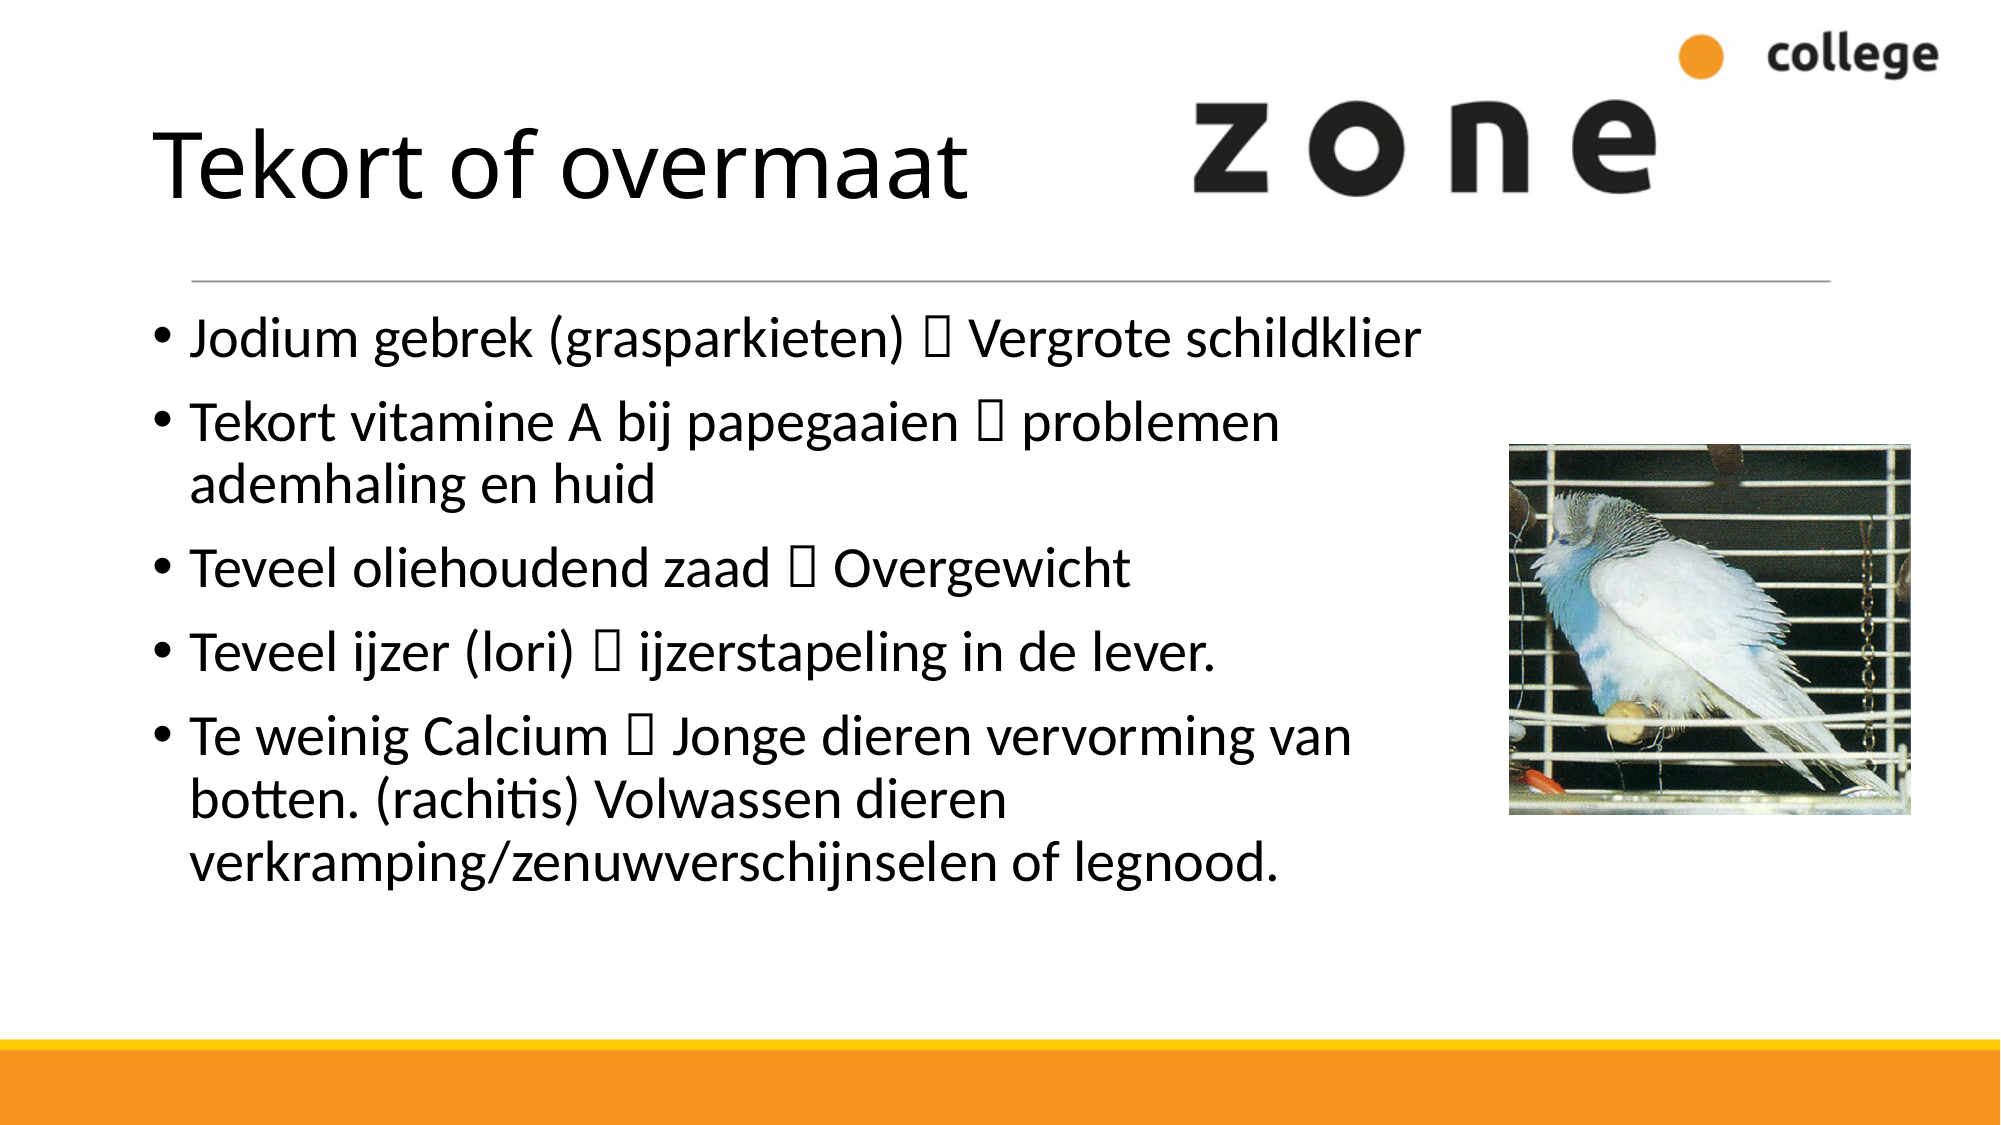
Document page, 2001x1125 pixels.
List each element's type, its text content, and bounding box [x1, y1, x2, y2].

title Tekort of overmaat [137, 59, 1863, 278]
list Jodium gebrek (grasparkieten)  Vergrote schildklier Tekort vitamine A bij papegaaien  problemen ademhaling en huid Teveel oliehoudend zaad  Overgewicht Teveel ijzer (lori)  ijzerstapeling in de lever. Te weinig Calcium  Jonge dieren vervorming van botten. (rachitis) Volwassen dieren verkramping/zenuwverschijnselen of legnood. [137, 299, 1466, 1014]
picture [0, 0, 2001, 1125]
